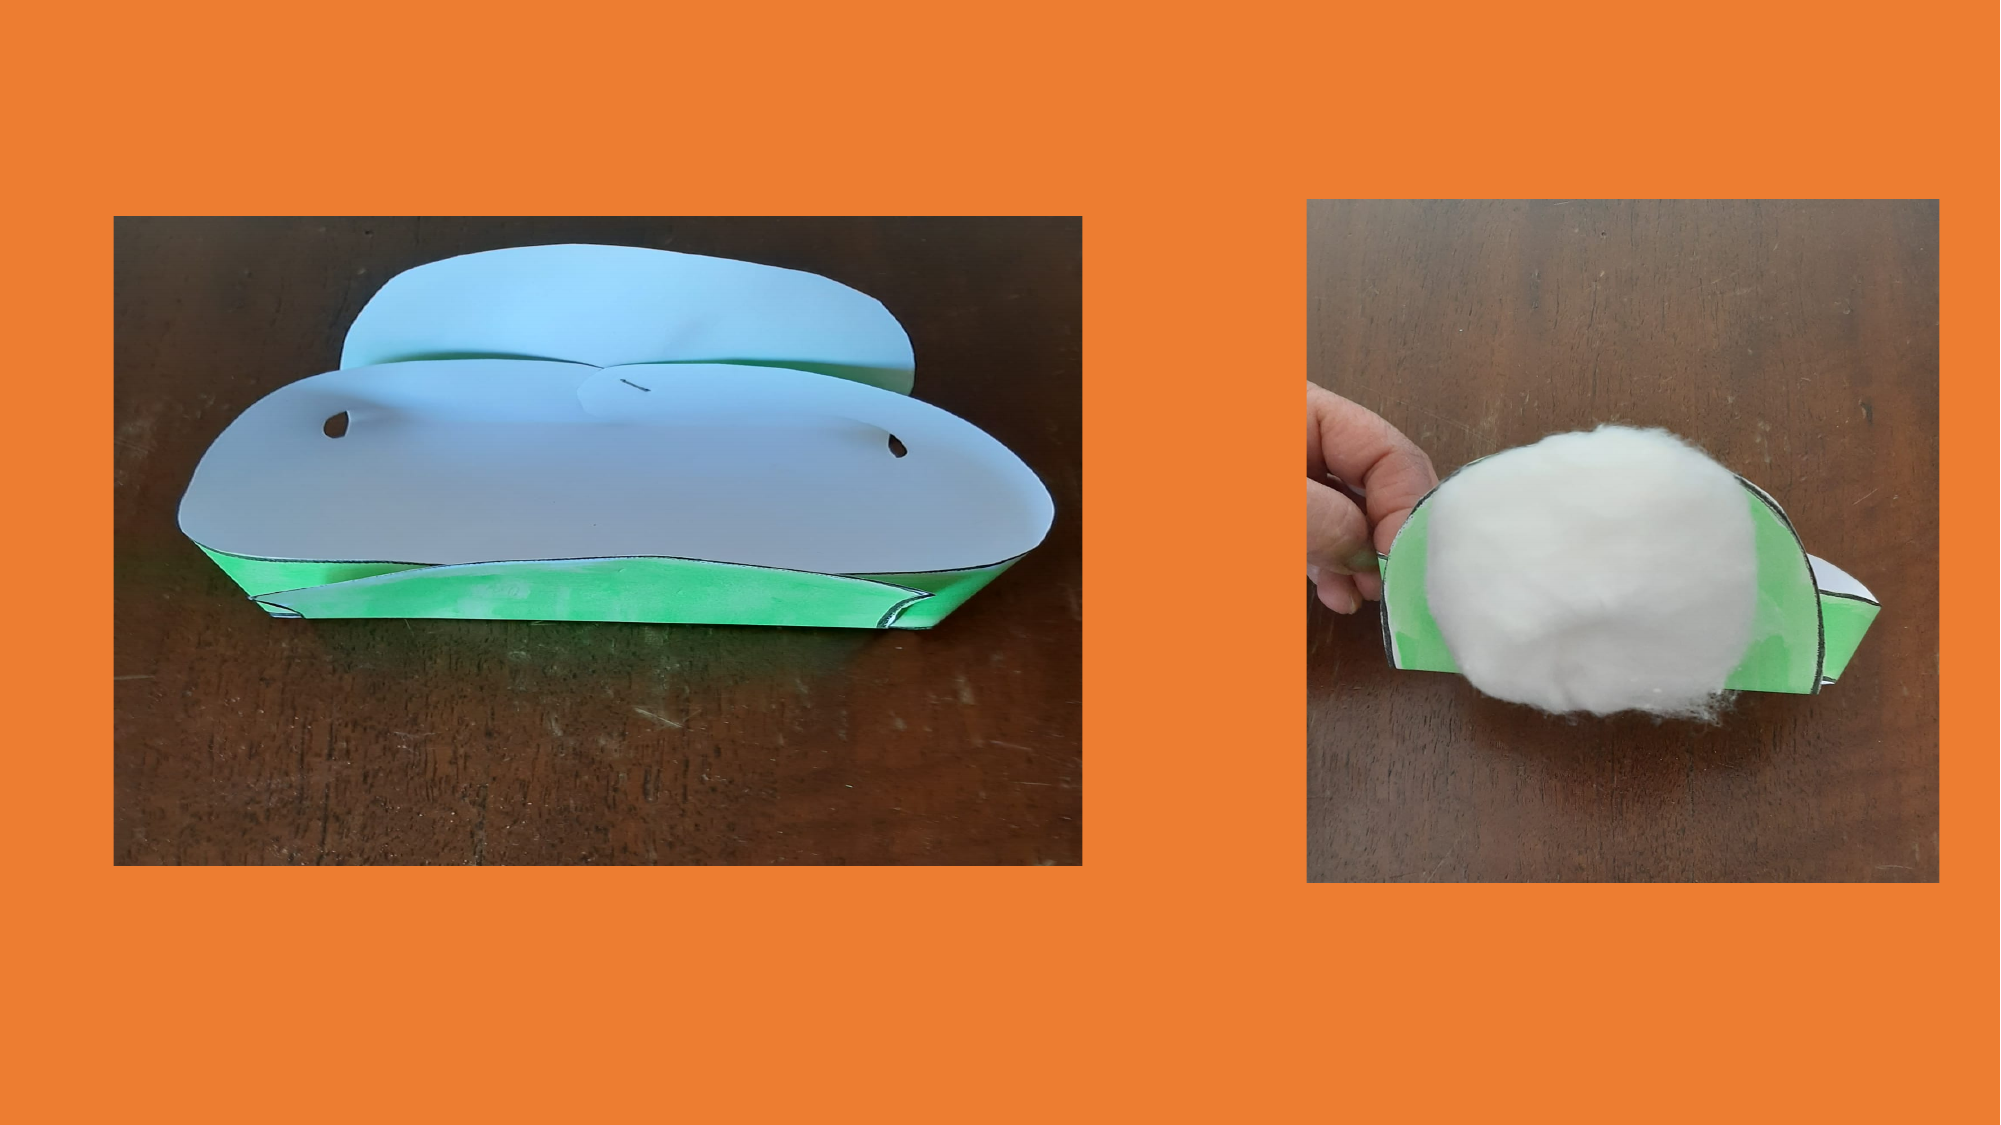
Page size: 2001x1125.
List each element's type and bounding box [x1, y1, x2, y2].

picture [113, 216, 1083, 866]
picture [1306, 199, 1940, 883]
